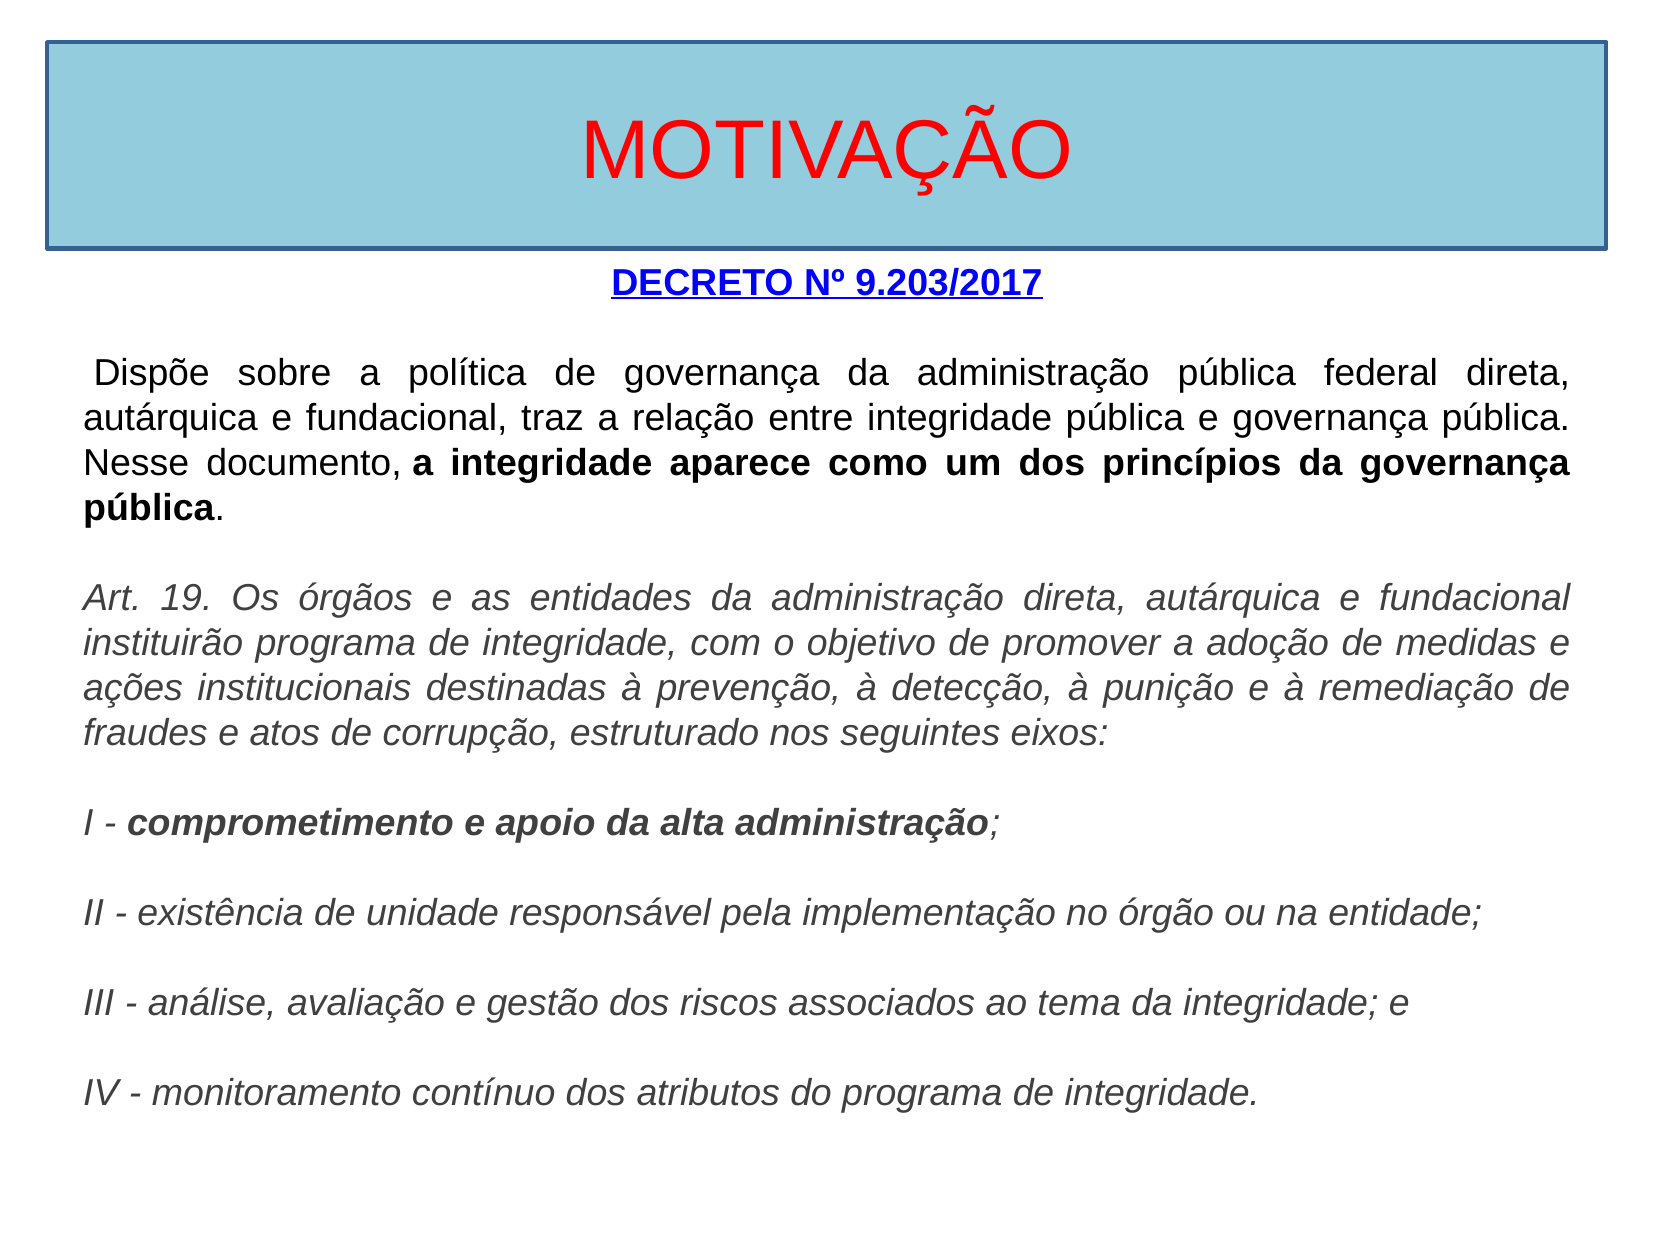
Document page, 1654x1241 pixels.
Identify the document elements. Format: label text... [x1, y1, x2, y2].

text_box MOTIVAÇÃO [45, 40, 1608, 251]
text_box DECRETO Nº 9.203/2017 Dispõe sobre a política de governança da administração pública federal direta, autárquica e fundacional, traz a relação entre integridade pública e governança pública. Nesse documento, a integridade aparece como um dos princípios da governança pública. Art. 19. Os órgãos e as entidades da administração direta, autárquica e fundacional instituirão programa de integridade, com o objetivo de promover a adoção de medidas e ações institucionais destinadas à prevenção, à detecção, à punição e à remediação de fraudes e atos de corrupção, estruturado nos seguintes eixos: I - comprometimento e apoio da alta administração; II - existência de unidade responsável pela implementação no órgão ou na entidade; III - análise, avaliação e gestão dos riscos associados ao tema da integridade; e IV - monitoramento contínuo dos atributos do programa de integridade. [83, 324, 1571, 1136]
